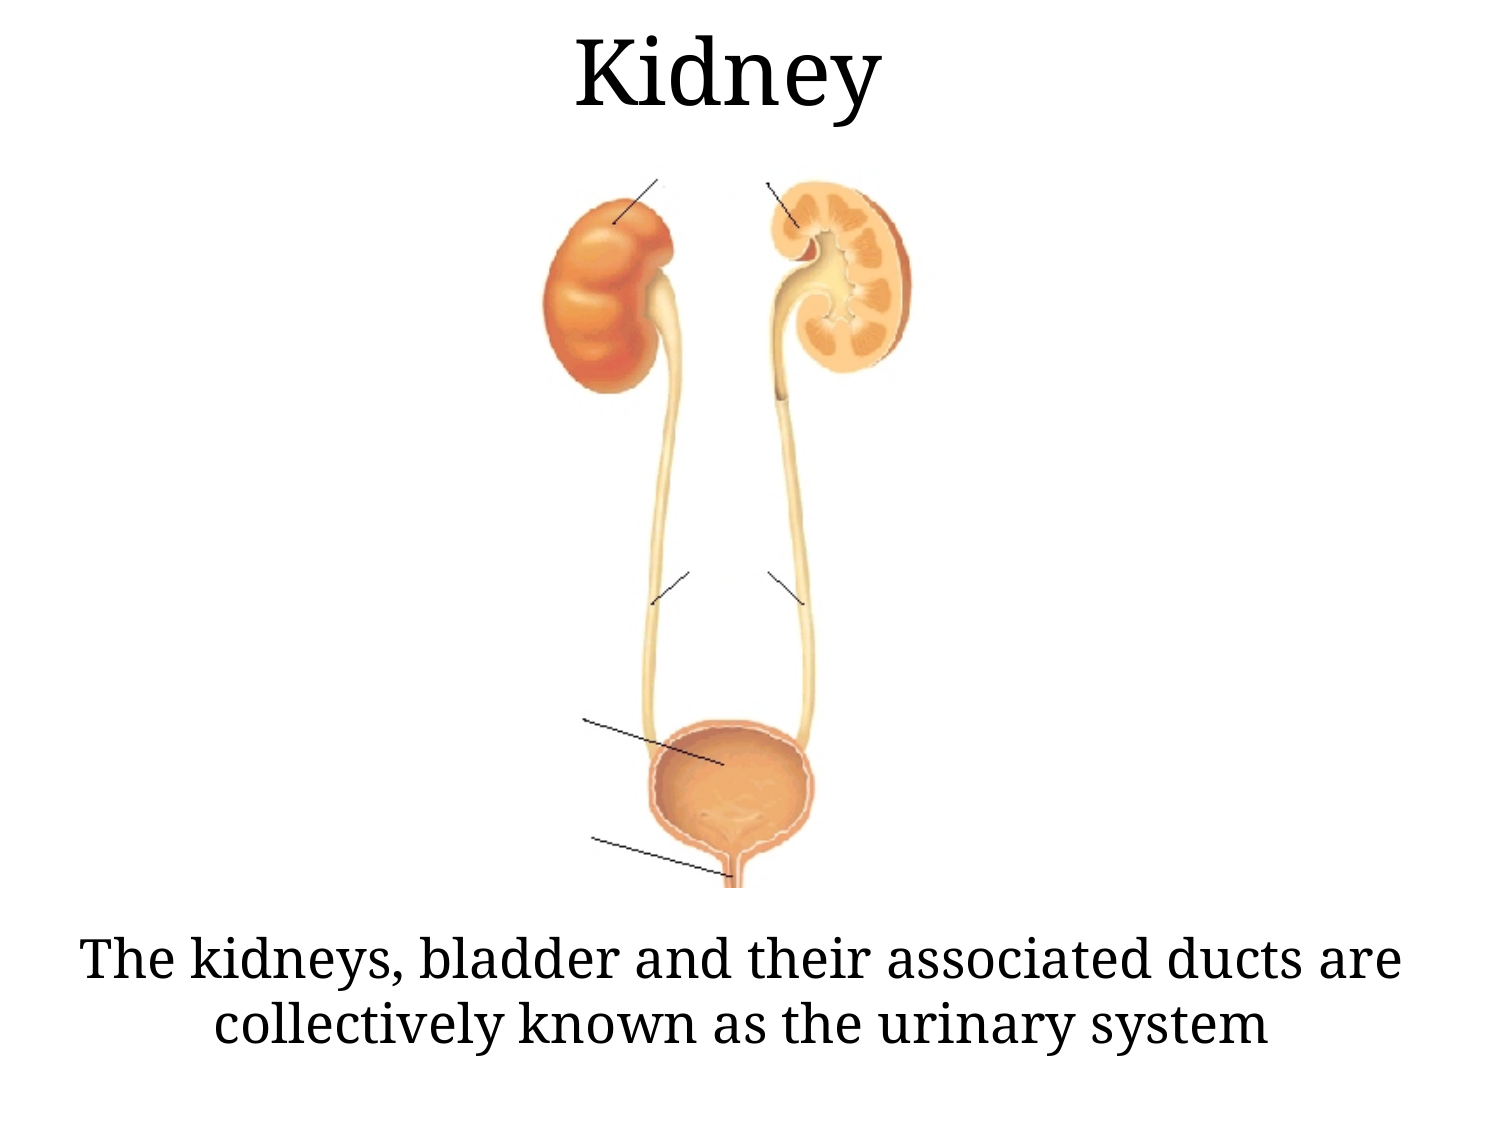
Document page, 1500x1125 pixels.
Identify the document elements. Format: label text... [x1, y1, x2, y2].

text_box The kidneys, bladder and their associated ducts are collectively known as the urinary system [27, 916, 1457, 1062]
picture [513, 162, 943, 888]
title Kidney [52, 0, 1403, 163]
